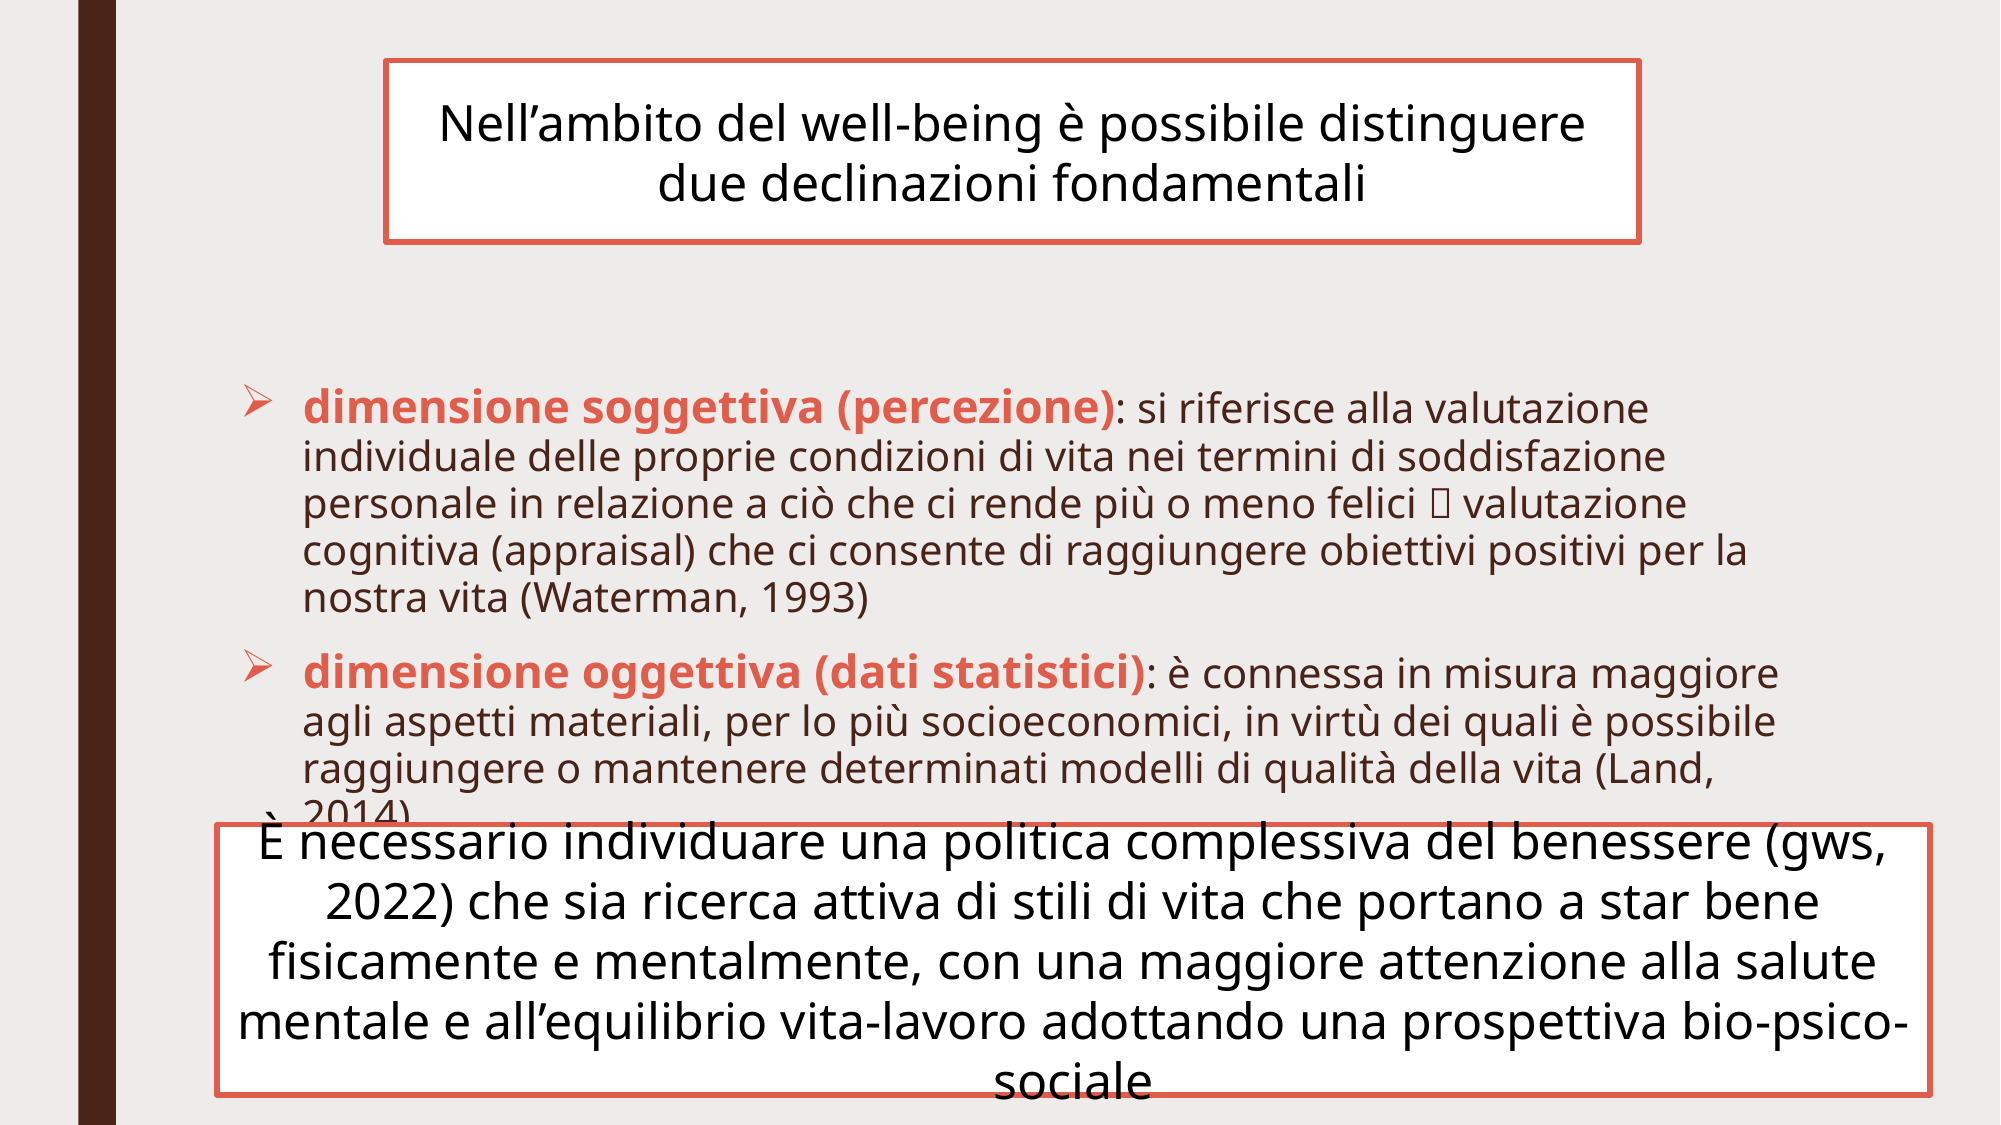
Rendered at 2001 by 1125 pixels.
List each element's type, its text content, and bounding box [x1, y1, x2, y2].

text_box Nell’ambito del well-being è possibile distinguere due declinazioni fondamentali [383, 58, 1642, 245]
list dimensione soggettiva (percezione): si riferisce alla valutazione individuale delle proprie condizioni di vita nei termini di soddisfazione personale in relazione a ciò che ci rende più o meno felici  valutazione cognitiva (appraisal) che ci consente di raggiungere obiettivi positivi per la nostra vita (Waterman, 1993) dimensione oggettiva (dati statistici): è connessa in misura maggiore agli aspetti materiali, per lo più socioeconomici, in virtù dei quali è possibile raggiungere o mantenere determinati modelli di qualità della vita (Land, 2014). [225, 375, 1800, 822]
text_box È necessario individuare una politica complessiva del benessere (gws, 2022) che sia ricerca attiva di stili di vita che portano a star bene fisicamente e mentalmente, con una maggiore attenzione alla salute mentale e all’equilibrio vita-lavoro adottando una prospettiva bio-psico-sociale [214, 822, 1933, 1098]
